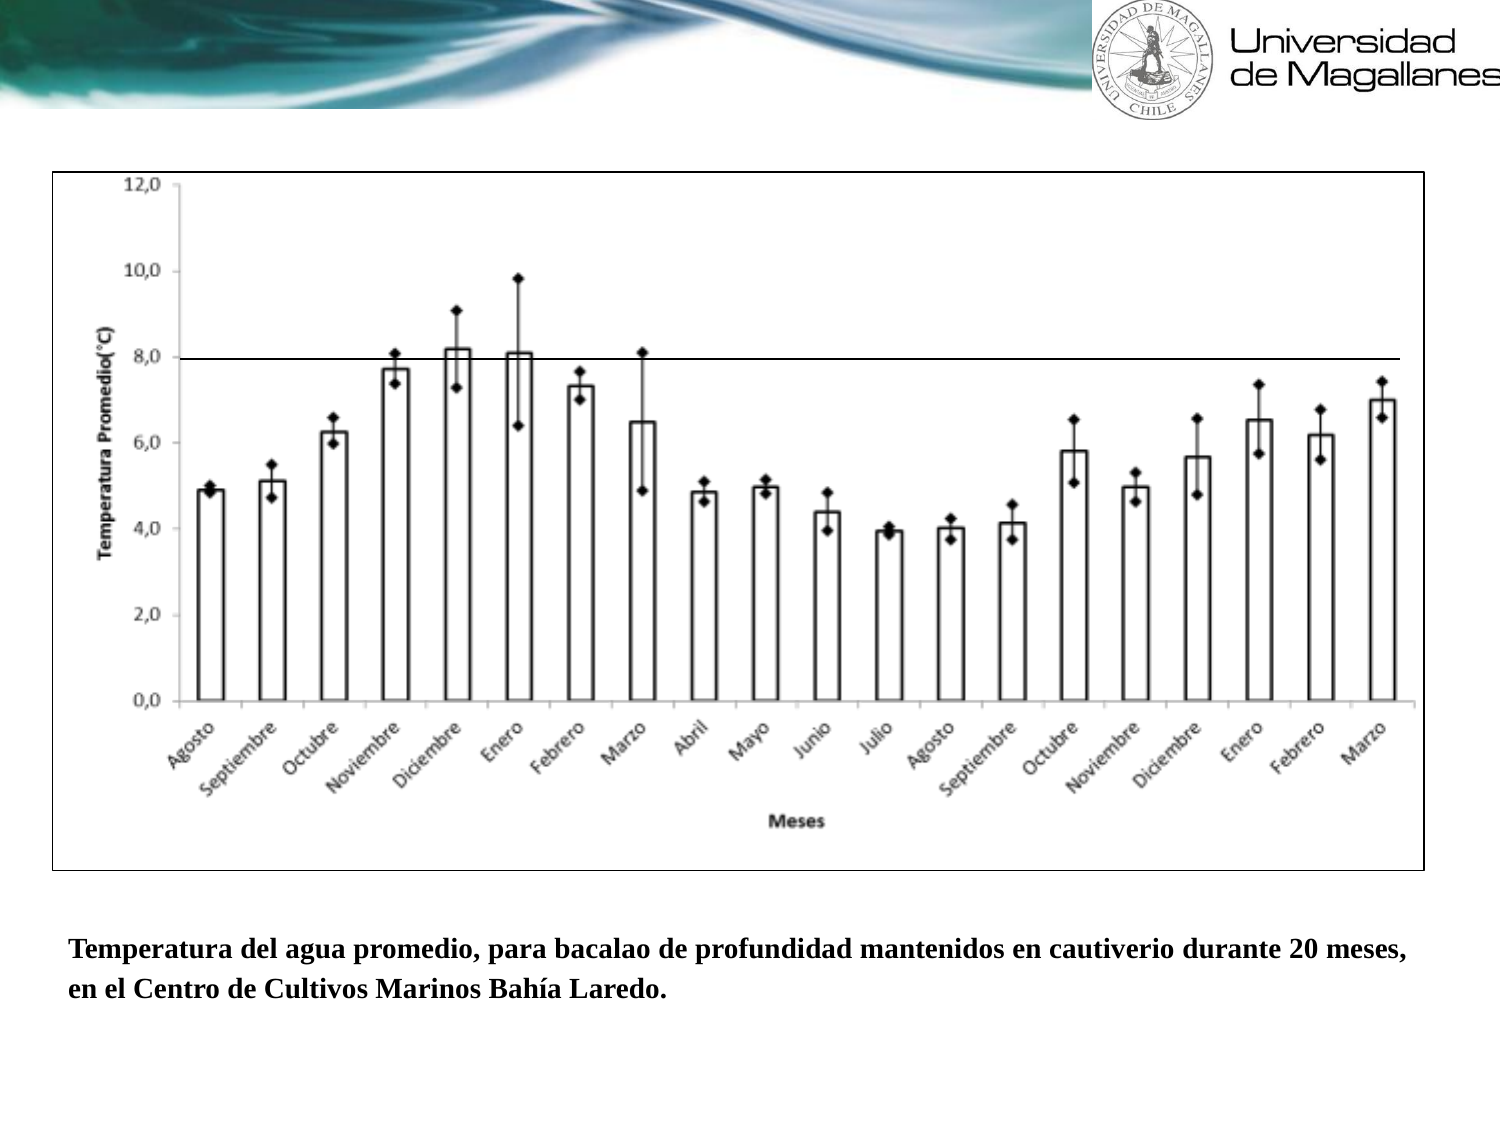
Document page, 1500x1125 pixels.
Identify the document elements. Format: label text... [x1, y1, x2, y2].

text_box Temperatura del agua promedio, para bacalao de profundidad mantenidos en cautiverio durante 20 meses, en el Centro de Cultivos Marinos Bahía Laredo. [53, 916, 1424, 992]
picture [0, 0, 1500, 120]
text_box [52, 172, 1424, 870]
